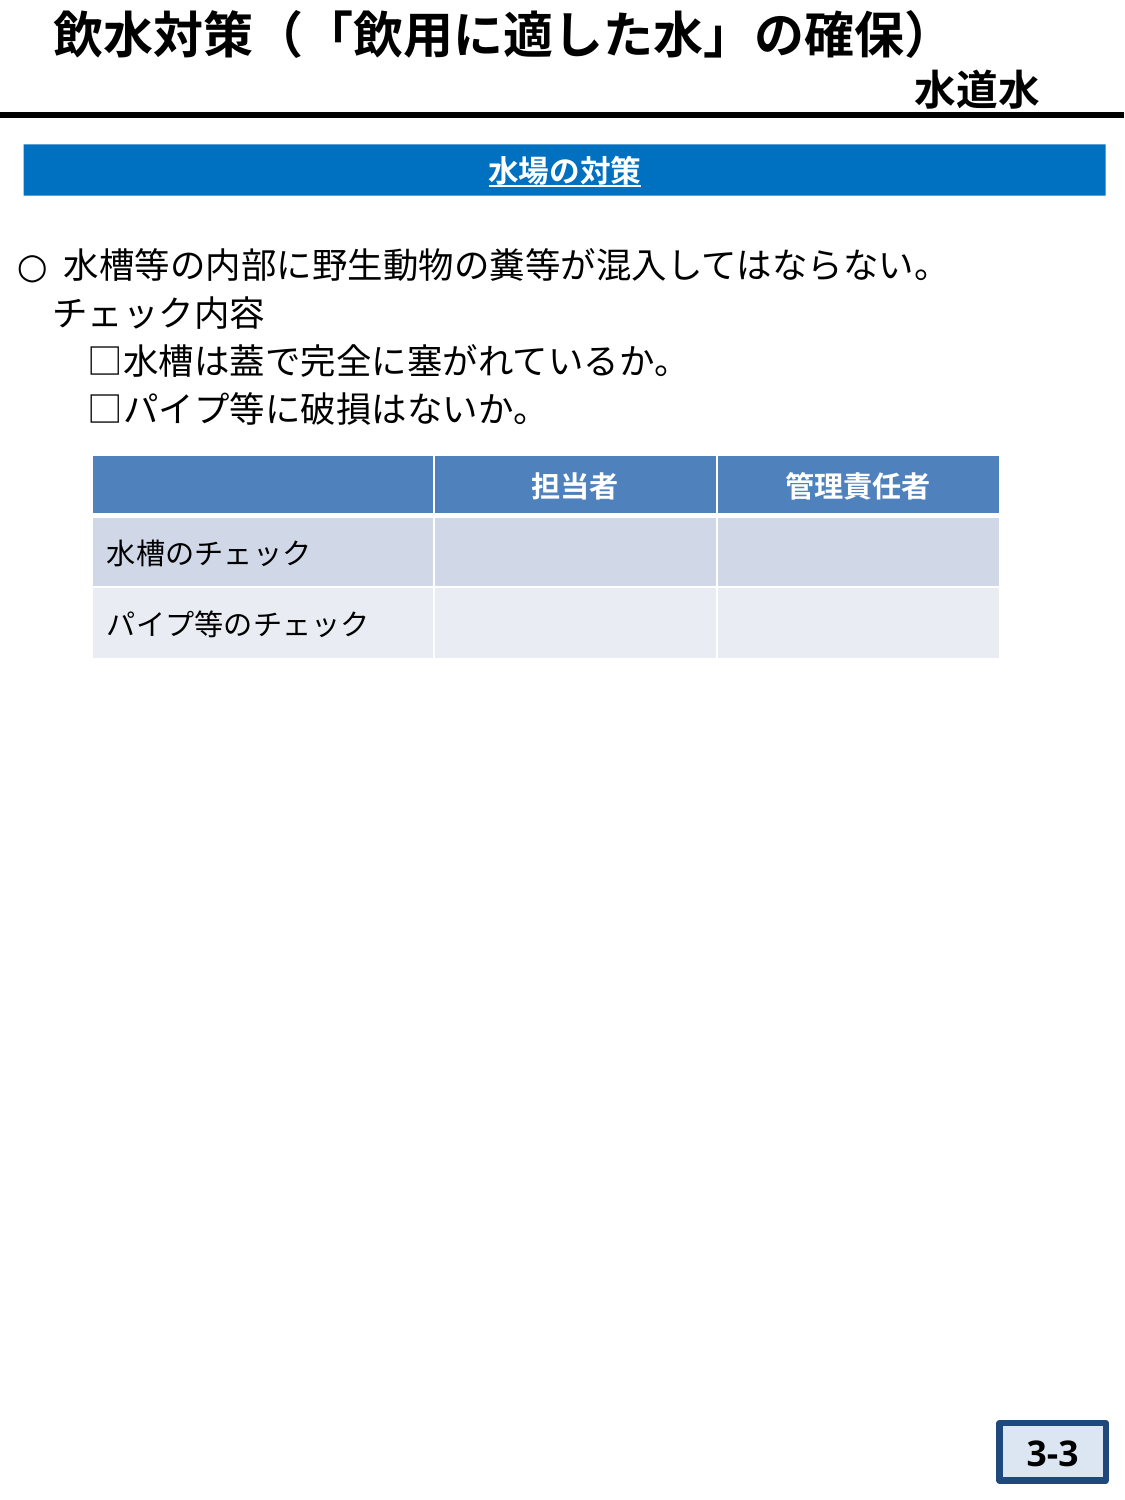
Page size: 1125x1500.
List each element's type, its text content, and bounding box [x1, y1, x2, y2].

text_box 水槽等の内部に野生動物の糞等が混入してはならない。 チェック内容 □水槽は蓋で完全に塞がれているか。 □パイプ等に破損はないか。 [2, 230, 1125, 437]
table_cell [718, 588, 999, 658]
text_box 飲水対策（「飲用に適した水」の確保） 水道水 [35, 0, 1059, 124]
table_cell [718, 518, 999, 586]
table_cell [435, 518, 716, 586]
table_cell [435, 588, 716, 658]
table_header 担当者 [435, 456, 716, 513]
table_header [93, 456, 433, 513]
text_box 水場の対策 [23, 144, 1106, 196]
table_cell 水槽のチェック [93, 518, 433, 586]
text_box 3-3 [999, 1423, 1106, 1481]
table_cell パイプ等のチェック [93, 588, 433, 658]
table_header 管理責任者 [718, 456, 999, 513]
